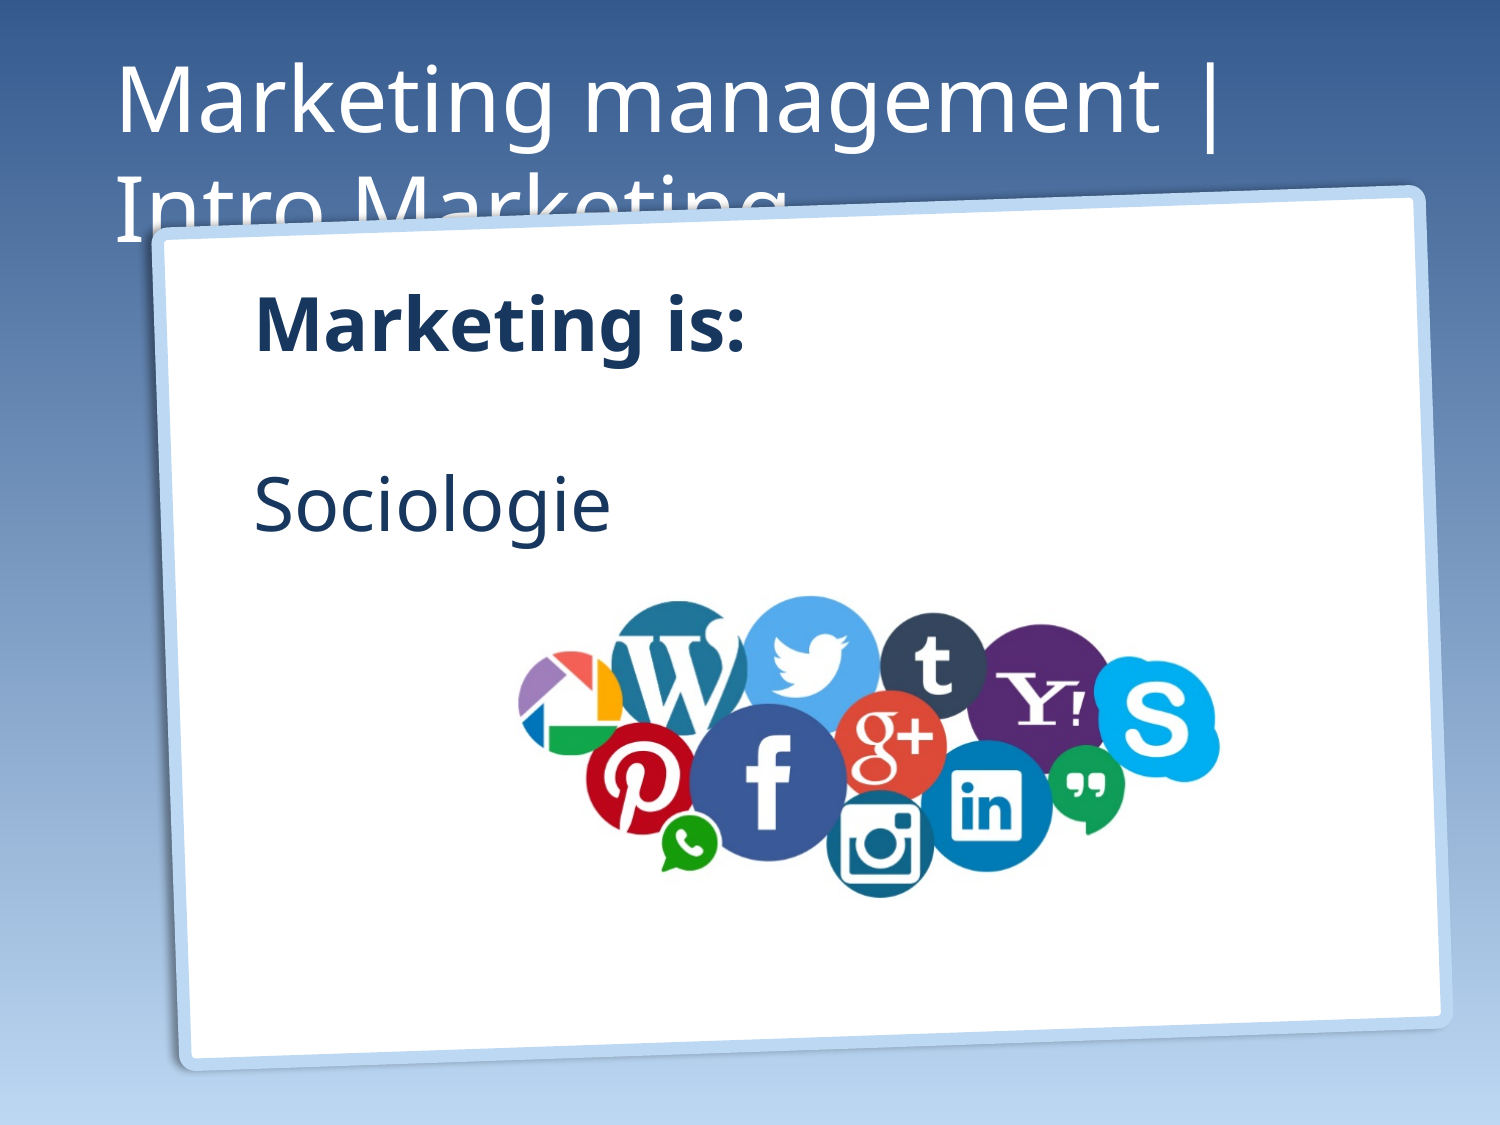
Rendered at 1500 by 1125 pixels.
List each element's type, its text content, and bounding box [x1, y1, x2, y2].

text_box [170, 211, 1434, 1044]
text_box Marketing management | Intro Marketing [99, 33, 1402, 269]
picture [500, 562, 1238, 932]
text_box [0, 0, 1500, 1125]
